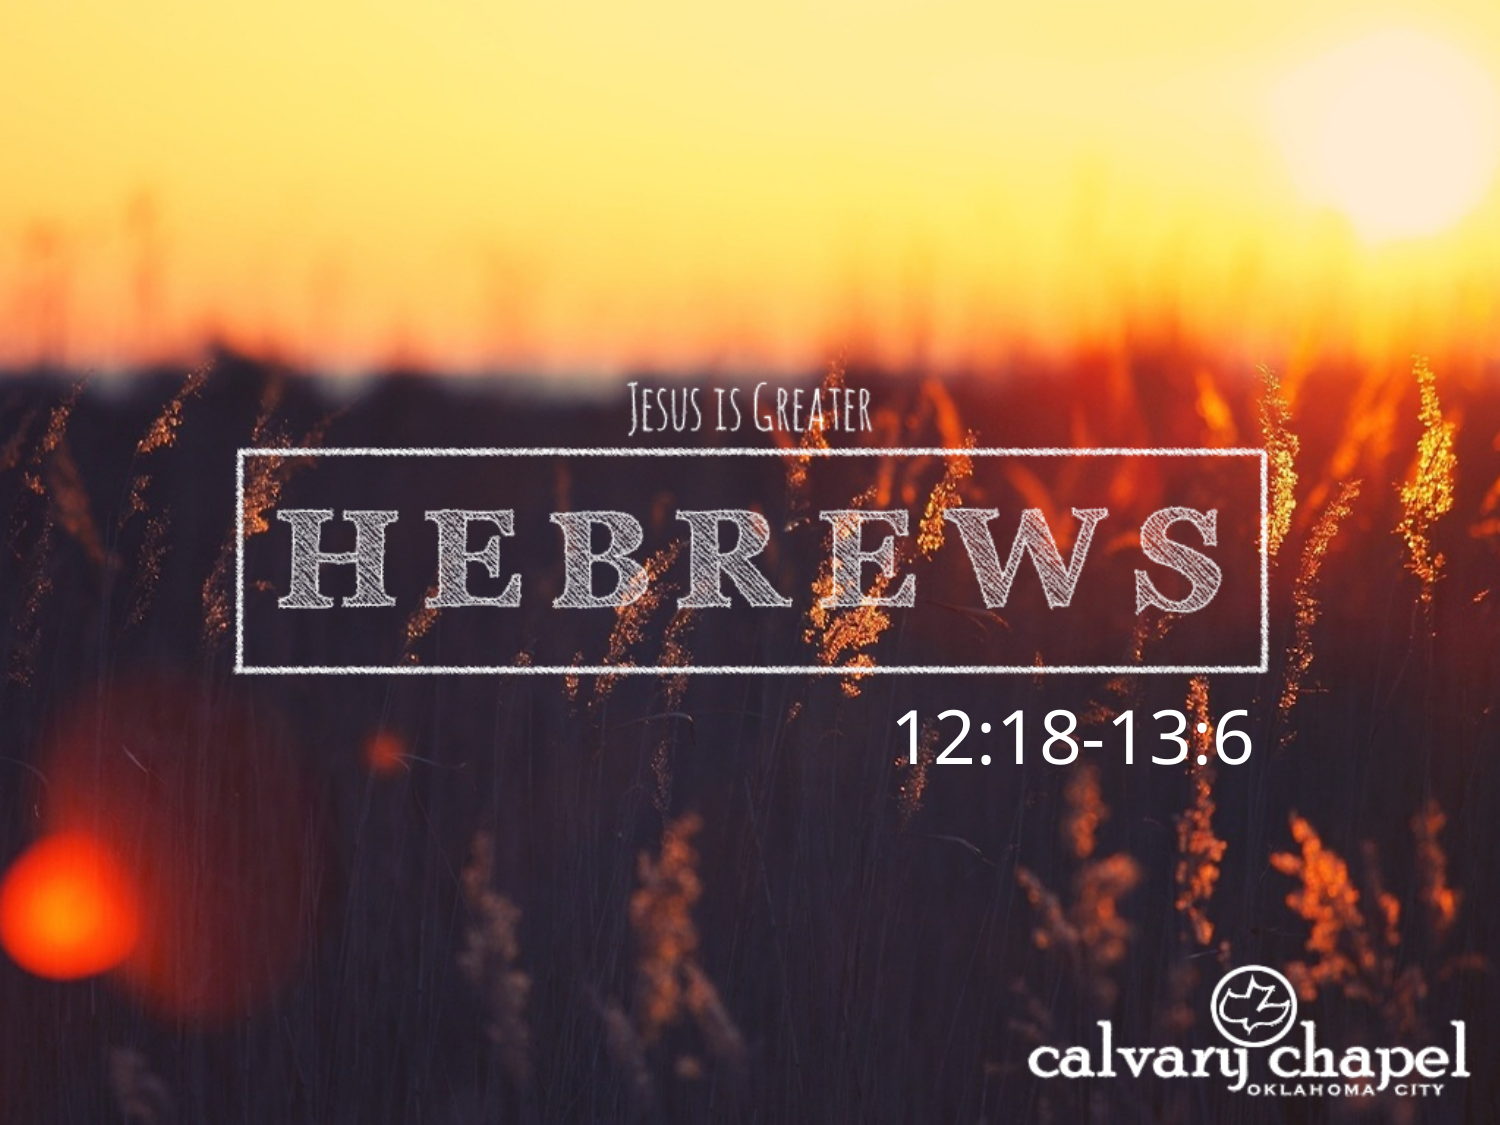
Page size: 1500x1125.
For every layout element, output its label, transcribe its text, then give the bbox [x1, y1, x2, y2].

picture [0, 0, 1500, 1125]
text_box 12:18-13:6 [773, 682, 1271, 788]
